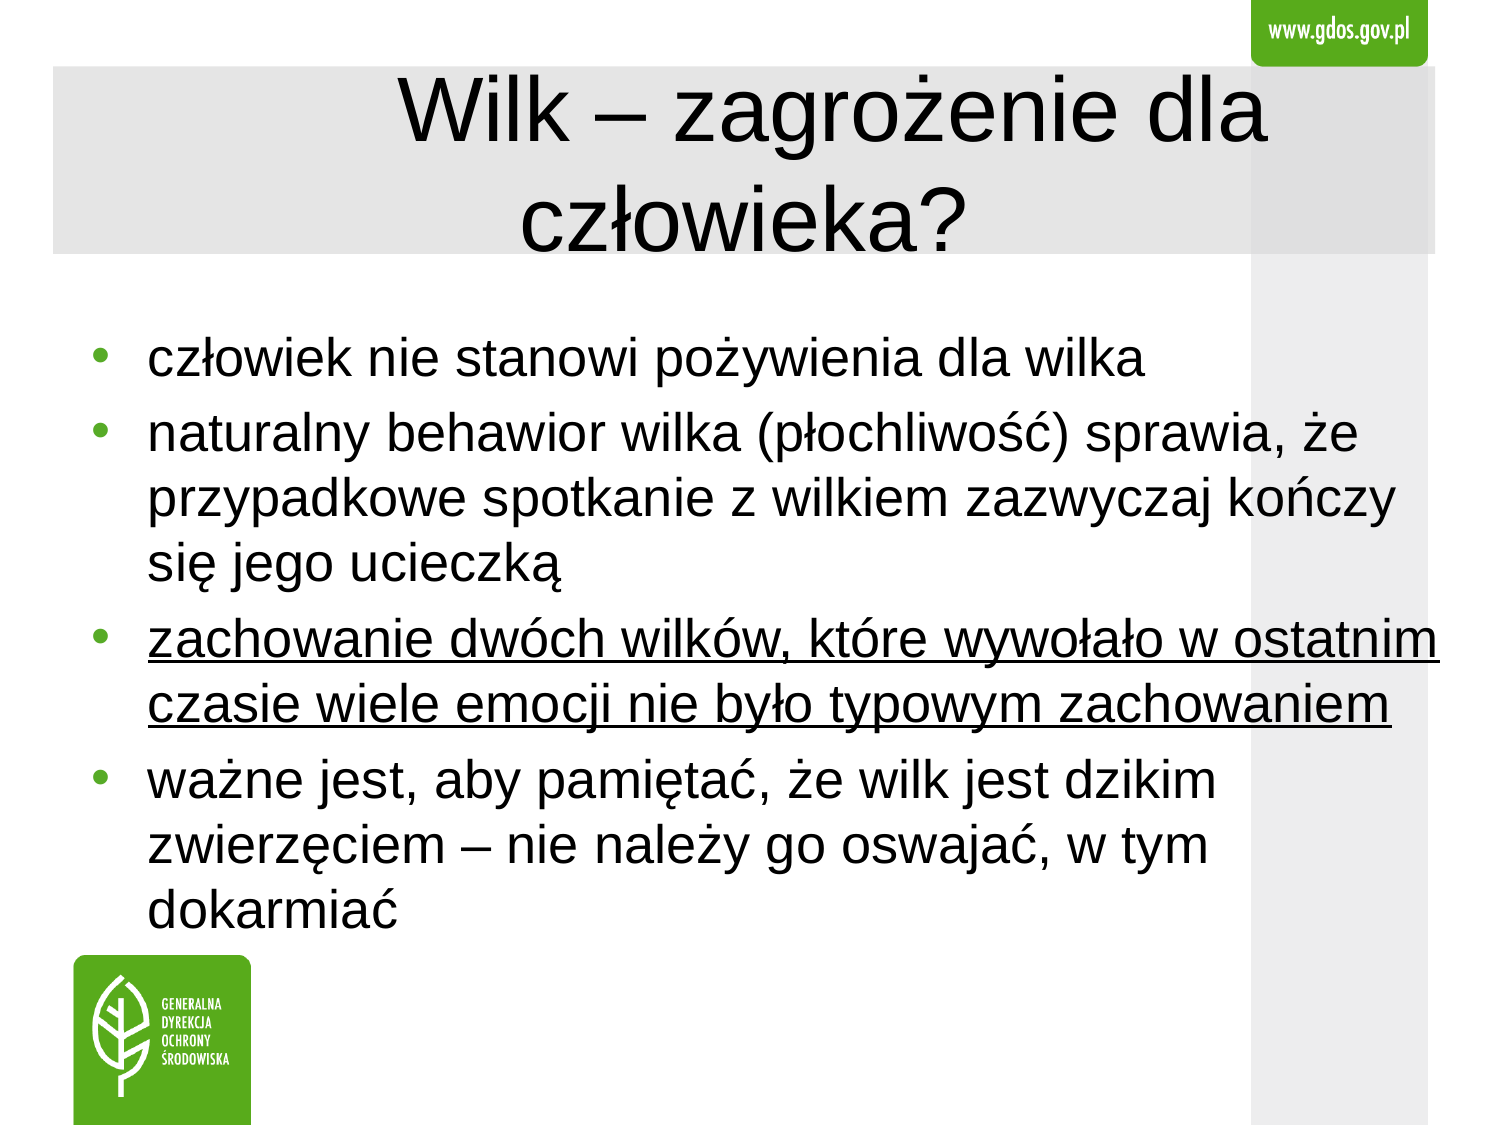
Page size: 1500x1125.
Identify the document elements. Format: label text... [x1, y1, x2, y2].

title Wilk – zagrożenie dla człowieka? [53, 66, 1436, 254]
list człowiek nie stanowi pożywienia dla wilka naturalny behawior wilka (płochliwość) sprawia, że przypadkowe spotkanie z wilkiem zazwyczaj kończy się jego ucieczką zachowanie dwóch wilków, które wywołało w ostatnim czasie wiele emocji nie było typowym zachowaniem ważne jest, aby pamiętać, że wilk jest dzikim zwierzęciem – nie należy go oswajać, w tym dokarmiać [76, 314, 1471, 953]
picture [0, 0, 1500, 1125]
